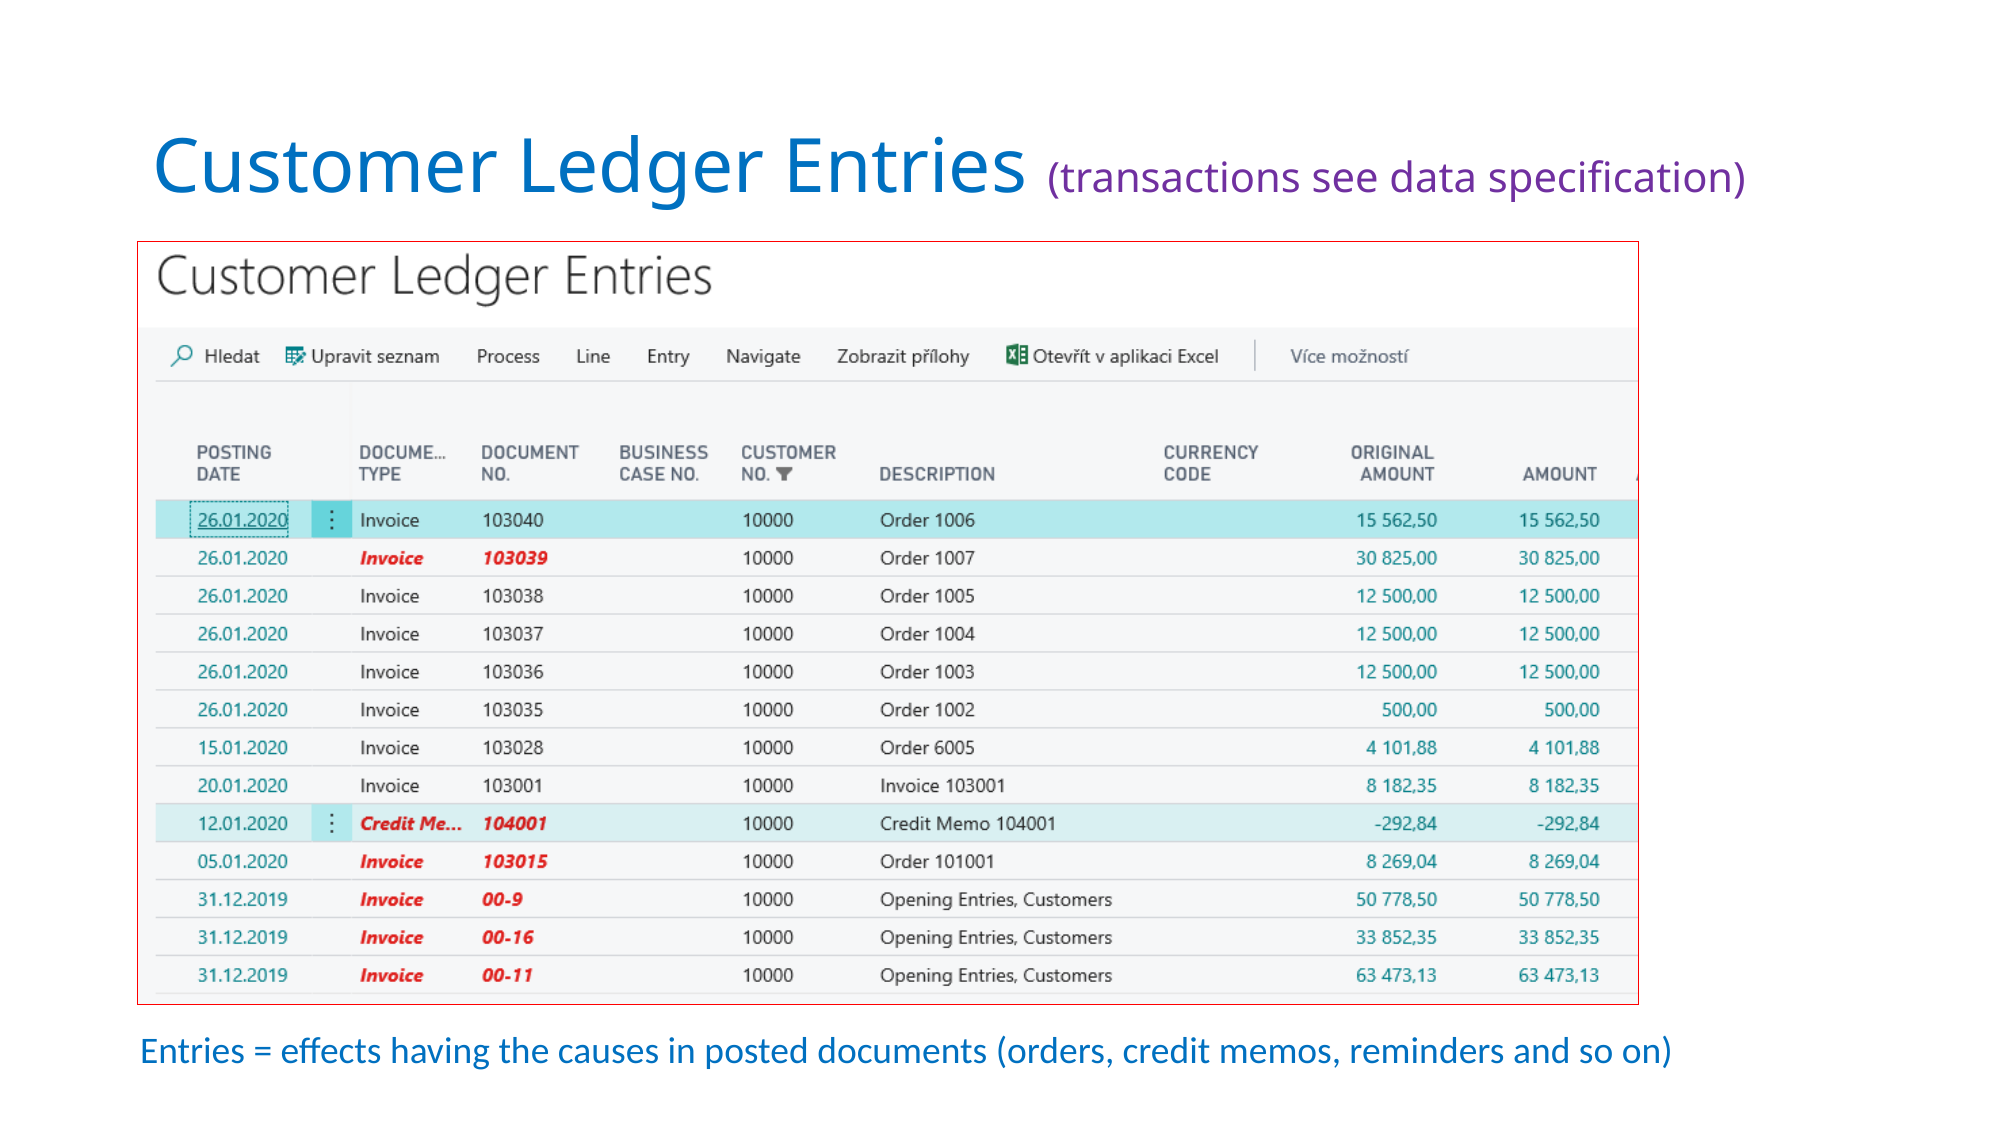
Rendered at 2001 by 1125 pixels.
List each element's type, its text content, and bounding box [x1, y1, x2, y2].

picture [137, 241, 1639, 1005]
title Customer Ledger Entries (transactions see data specification) [137, 59, 1863, 278]
text_box Entries = effects having the causes in posted documents (orders, credit memos, reminders and so on) [125, 1018, 1707, 1079]
